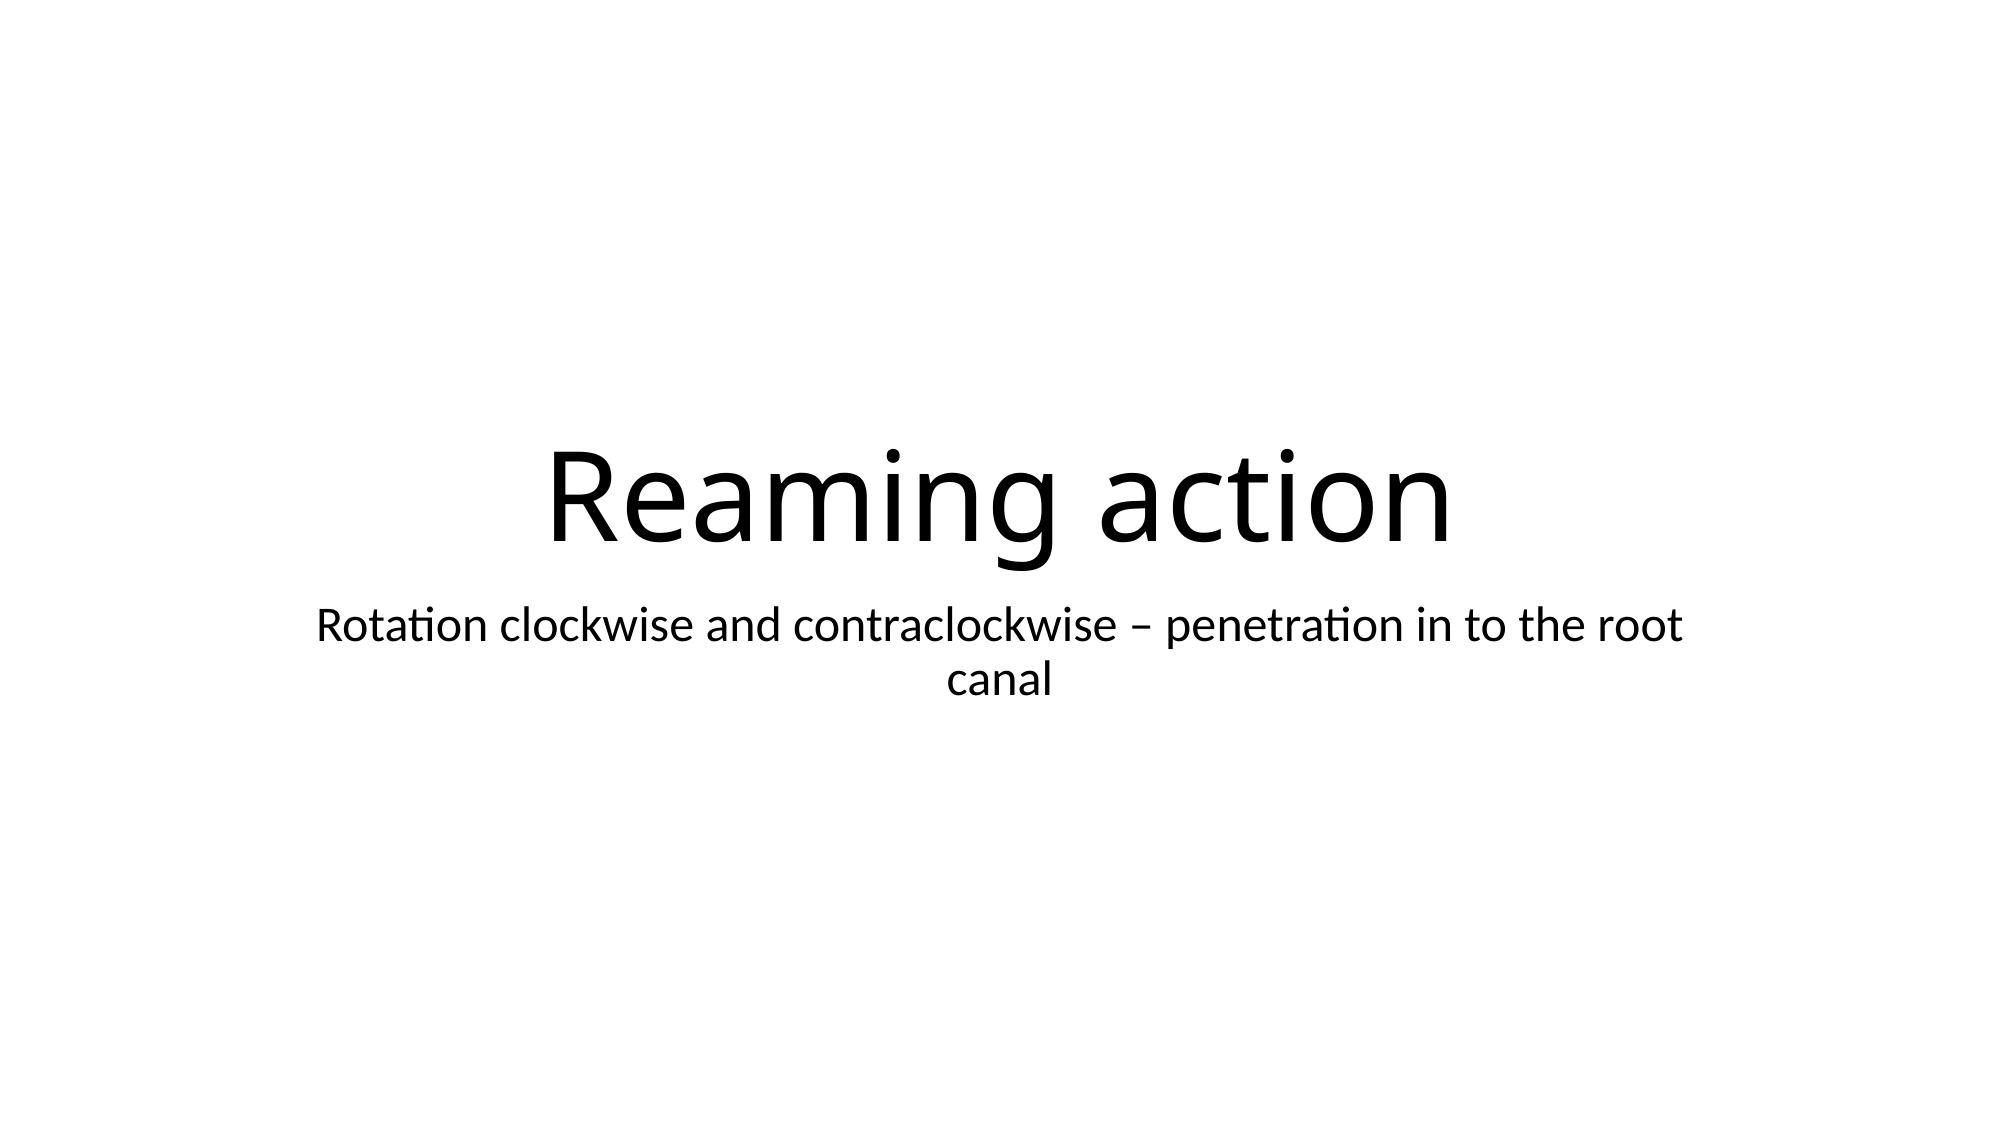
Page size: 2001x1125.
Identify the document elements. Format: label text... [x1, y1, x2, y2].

subtitle Rotation clockwise and contraclockwise – penetration in to the root canal [249, 590, 1750, 863]
title Reaming action [249, 184, 1750, 576]
